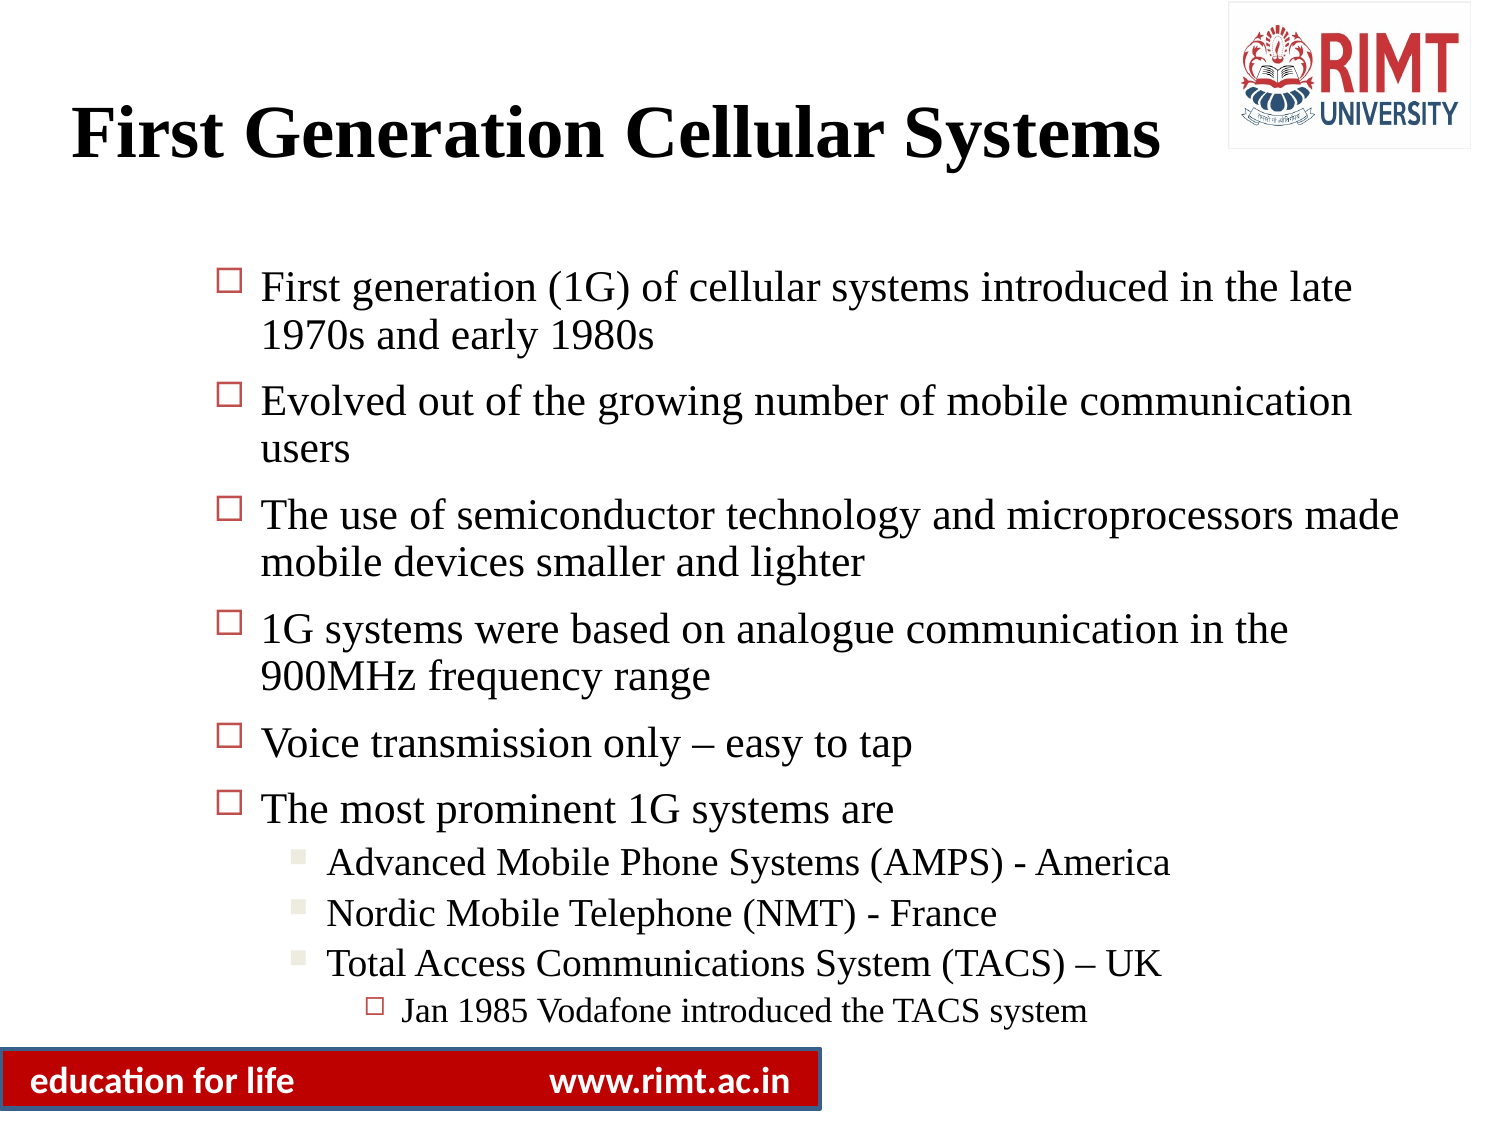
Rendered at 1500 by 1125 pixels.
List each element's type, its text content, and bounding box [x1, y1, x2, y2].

picture [1227, 1, 1471, 149]
text_box First generation (1G) of cellular systems introduced in the late 1970s and early 1980s Evolved out of the growing number of mobile communication users The use of semiconductor technology and microprocessors made mobile devices smaller and lighter 1G systems were based on analogue communication in the 900MHz frequency range Voice transmission only – easy to tap The most prominent 1G systems are Advanced Mobile Phone Systems (AMPS) - America Nordic Mobile Telephone (NMT) - France Total Access Communications System (TACS) – UK Jan 1985 Vodafone introduced the TACS system [123, 208, 1424, 527]
text_box First Generation Cellular Systems [0, 74, 1300, 180]
text_box education for life www.rimt.ac.in [0, 1047, 822, 1111]
